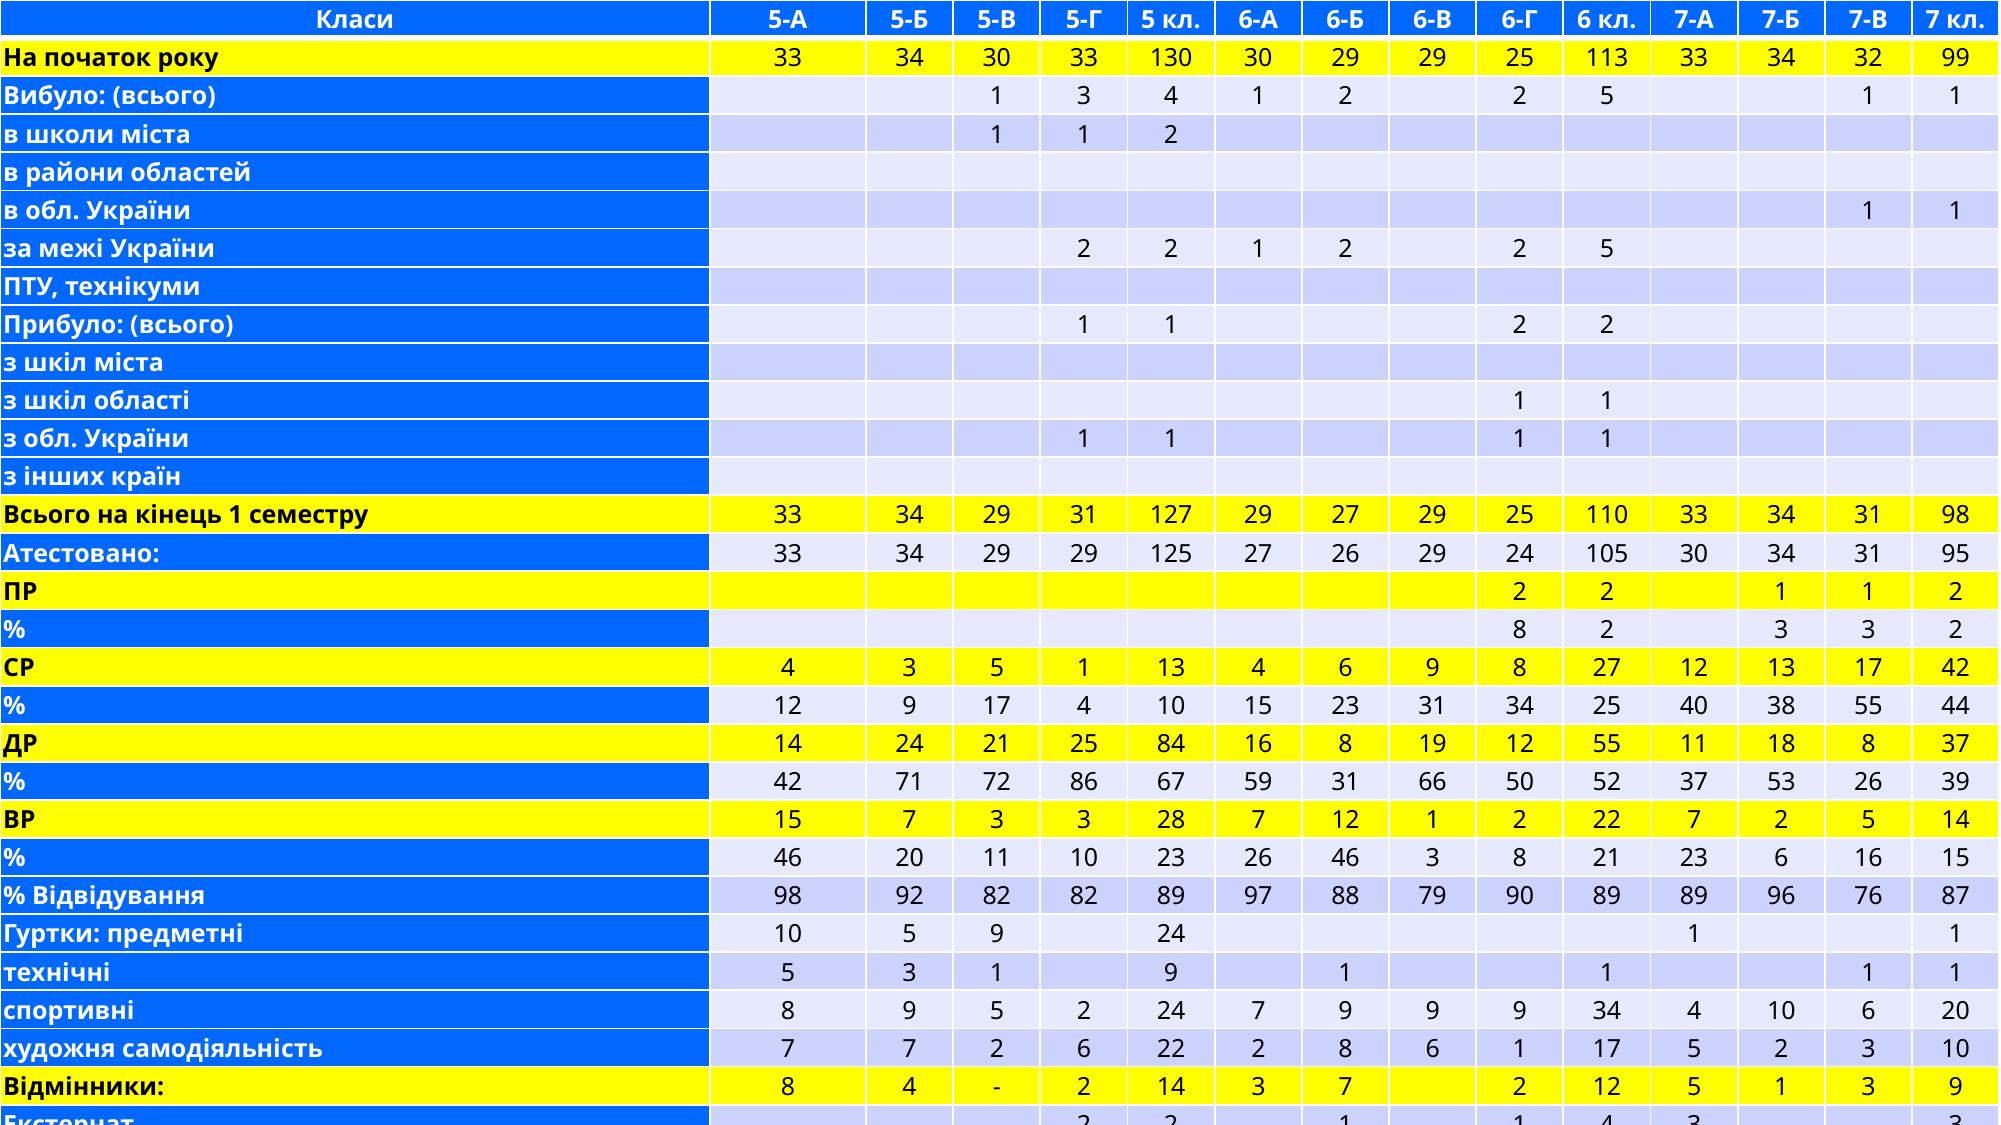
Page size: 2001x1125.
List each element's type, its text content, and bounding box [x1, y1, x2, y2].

table_cell 1 [1826, 953, 1911, 989]
table_cell Гуртки: предметні [1, 915, 709, 951]
table_cell 2 [1303, 77, 1388, 113]
table_cell [1826, 420, 1911, 456]
table_cell 2 [1564, 306, 1650, 342]
table_cell Прибуло: (всього) [1, 306, 709, 342]
table_cell [1826, 458, 1911, 494]
table_cell [1739, 153, 1824, 190]
table_cell [711, 268, 865, 304]
table_cell 2 [1739, 1029, 1824, 1066]
table_cell 28 [1128, 801, 1214, 837]
table_cell 3 [1216, 1067, 1301, 1104]
table_cell 24 [1128, 915, 1214, 951]
table_cell [1651, 420, 1737, 456]
table_cell 2 [954, 1029, 1039, 1066]
table_cell 8 [1826, 725, 1911, 761]
table_cell 6 [1303, 648, 1388, 685]
table_cell з шкіл області [1, 382, 709, 418]
table_cell 1 [1477, 1029, 1562, 1066]
table_cell 5 [954, 991, 1039, 1028]
table_cell 3 [1739, 610, 1824, 647]
table_cell 40 [1651, 687, 1737, 723]
table_cell з інших країн [1, 458, 709, 494]
table_cell 13 [1128, 648, 1214, 685]
table_cell 9 [1303, 991, 1388, 1028]
table_cell % Відвідування [1, 877, 709, 913]
table_cell 10 [711, 915, 865, 951]
table_cell 29 [1041, 534, 1127, 570]
table_cell 7 [1216, 991, 1301, 1028]
table_cell Всього на кінець 1 семестру [1, 496, 709, 532]
table_cell [1913, 115, 1998, 151]
table_cell [1477, 115, 1562, 151]
table_cell 8 [711, 991, 865, 1028]
table_cell 44 [1913, 687, 1998, 723]
table_cell [711, 153, 865, 190]
table_cell 130 [1128, 41, 1214, 75]
table_cell 39 [1913, 763, 1998, 799]
table_cell 31 [1303, 763, 1388, 799]
table_cell 4 [1216, 648, 1301, 685]
table_cell [1739, 458, 1824, 494]
table_cell 82 [1041, 877, 1127, 913]
table_cell [1303, 382, 1388, 418]
table_cell [1390, 77, 1475, 113]
table_cell 29 [1216, 496, 1301, 532]
table_header 5-Г [1041, 1, 1127, 35]
table_cell [1913, 229, 1998, 266]
table_cell 29 [1390, 41, 1475, 75]
table_cell [867, 420, 952, 456]
table_header 6-Б [1303, 1, 1388, 35]
table_cell 34 [1739, 41, 1824, 75]
table_cell [1564, 115, 1650, 151]
table_cell 34 [1739, 496, 1824, 532]
table_cell 20 [867, 839, 952, 875]
table_cell [1216, 1106, 1301, 1125]
table_cell [867, 268, 952, 304]
table_cell 46 [1303, 839, 1388, 875]
table_cell [1216, 458, 1301, 494]
table_cell [1739, 382, 1824, 418]
table_cell [1390, 953, 1475, 989]
table_cell 37 [1913, 725, 1998, 761]
table_cell художня самодіяльність [1, 1029, 709, 1066]
table_cell [867, 572, 952, 609]
table_cell 5 [1826, 801, 1911, 837]
table_cell 5 [711, 953, 865, 989]
table_cell [1390, 382, 1475, 418]
table_cell [711, 572, 865, 609]
table_header 5-В [954, 1, 1039, 35]
table_cell 1 [1564, 420, 1650, 456]
table_cell 71 [867, 763, 952, 799]
table_cell 5 [1651, 1067, 1737, 1104]
table_cell [1303, 306, 1388, 342]
table_cell в райони областей [1, 153, 709, 190]
table_cell 4 [1041, 687, 1127, 723]
table_cell [1739, 115, 1824, 151]
table_cell 3 [1651, 1106, 1737, 1125]
table_cell 24 [1128, 991, 1214, 1028]
table_cell [1216, 344, 1301, 380]
table_cell 34 [867, 496, 952, 532]
table_cell 89 [1128, 877, 1214, 913]
table_cell [1216, 153, 1301, 190]
table_cell 3 [1826, 610, 1911, 647]
table_cell 2 [1564, 610, 1650, 647]
table_cell 8 [1477, 839, 1562, 875]
table_cell 86 [1041, 763, 1127, 799]
table_cell 4 [867, 1067, 952, 1104]
table_cell 1 [1739, 1067, 1824, 1104]
table_cell 38 [1739, 687, 1824, 723]
table_cell 98 [711, 877, 865, 913]
table_cell 1 [1041, 115, 1127, 151]
table_cell [1564, 191, 1650, 228]
table_cell [1913, 268, 1998, 304]
table_cell Екстернат [1, 1106, 709, 1125]
table_cell 33 [1041, 41, 1127, 75]
table_cell 4 [1564, 1106, 1650, 1125]
table_cell [1826, 382, 1911, 418]
table_cell [1303, 268, 1388, 304]
table_cell 1 [1739, 572, 1824, 609]
table_cell 5 [1564, 77, 1650, 113]
table_cell 1 [1913, 953, 1998, 989]
table_cell 2 [1128, 1106, 1214, 1125]
table_cell [1651, 953, 1737, 989]
table_cell [867, 306, 952, 342]
table_cell [711, 610, 865, 647]
table_cell 2 [1477, 1067, 1562, 1104]
table_cell [954, 420, 1039, 456]
table_cell 12 [1303, 801, 1388, 837]
table_cell 10 [1739, 991, 1824, 1028]
table_cell 42 [1913, 648, 1998, 685]
table_cell % [1, 763, 709, 799]
table_cell Відмінники: [1, 1067, 709, 1104]
table_cell 30 [1216, 41, 1301, 75]
table_cell [1564, 915, 1650, 951]
table_cell 15 [1216, 687, 1301, 723]
table_cell 5 [1564, 229, 1650, 266]
table_cell 9 [1390, 991, 1475, 1028]
table_cell [1651, 572, 1737, 609]
table_cell 53 [1739, 763, 1824, 799]
table_cell 2 [1216, 1029, 1301, 1066]
table_cell 3 [1826, 1067, 1911, 1104]
table_cell 8 [1477, 610, 1562, 647]
table_cell [1477, 191, 1562, 228]
table_cell [1390, 572, 1475, 609]
table_cell за межі України [1, 229, 709, 266]
table_cell 24 [1477, 534, 1562, 570]
table_cell 9 [1390, 648, 1475, 685]
table_header 5-А [711, 1, 865, 35]
table_cell [1477, 915, 1562, 951]
table_cell 7 [1303, 1067, 1388, 1104]
table_cell 37 [1651, 763, 1737, 799]
table_cell 8 [1303, 725, 1388, 761]
table_cell [954, 268, 1039, 304]
table_cell [1913, 153, 1998, 190]
table_cell [1128, 382, 1214, 418]
table_header 7-А [1651, 1, 1737, 35]
table_cell [1739, 268, 1824, 304]
table_cell 30 [954, 41, 1039, 75]
table_cell [1041, 153, 1127, 190]
table_cell [1913, 420, 1998, 456]
table_cell [1390, 229, 1475, 266]
table_cell з обл. України [1, 420, 709, 456]
table_cell 5 [1651, 1029, 1737, 1066]
table_cell 27 [1564, 648, 1650, 685]
table_cell 2 [1477, 77, 1562, 113]
table_cell [1826, 915, 1911, 951]
table_cell 8 [1303, 1029, 1388, 1066]
table_cell 1 [1477, 1106, 1562, 1125]
table_cell 1 [1041, 648, 1127, 685]
table_cell 125 [1128, 534, 1214, 570]
table_cell 1 [954, 115, 1039, 151]
table_cell 55 [1564, 725, 1650, 761]
table_cell [1651, 268, 1737, 304]
table_cell [1390, 915, 1475, 951]
table_cell 95 [1913, 534, 1998, 570]
table_cell [1651, 153, 1737, 190]
table_cell [1303, 915, 1388, 951]
table_cell 1 [1303, 953, 1388, 989]
table_cell 3 [1913, 1106, 1998, 1125]
table_cell [711, 382, 865, 418]
table_cell 2 [1913, 572, 1998, 609]
table_cell 2 [1477, 572, 1562, 609]
table_cell 5 [867, 915, 952, 951]
table_cell [1651, 115, 1737, 151]
table_cell 76 [1826, 877, 1911, 913]
table_cell 9 [867, 687, 952, 723]
table_cell технічні [1, 953, 709, 989]
table_cell [1303, 191, 1388, 228]
table_cell [1826, 115, 1911, 151]
table_cell 2 [1303, 229, 1388, 266]
table_cell [1739, 420, 1824, 456]
table_cell 34 [1477, 687, 1562, 723]
table_header 7-Б [1739, 1, 1824, 35]
table_cell 32 [1826, 41, 1911, 75]
table_header 5 кл. [1128, 1, 1214, 35]
table_cell [1390, 191, 1475, 228]
table_cell [1390, 115, 1475, 151]
table_cell [1128, 572, 1214, 609]
table_cell [867, 458, 952, 494]
table_cell 2 [1128, 229, 1214, 266]
table_cell [1651, 306, 1737, 342]
table_cell 98 [1913, 496, 1998, 532]
table_cell 10 [1128, 687, 1214, 723]
table_cell 1 [1041, 420, 1127, 456]
table_header 6-А [1216, 1, 1301, 35]
table_cell 7 [711, 1029, 865, 1066]
table_cell [1651, 344, 1737, 380]
table_cell [1913, 382, 1998, 418]
table_cell [1216, 306, 1301, 342]
table_cell 87 [1913, 877, 1998, 913]
table_cell [1216, 191, 1301, 228]
table_cell 82 [954, 877, 1039, 913]
table_cell 29 [954, 496, 1039, 532]
table_cell 1 [1303, 1106, 1388, 1125]
table_cell 1 [1216, 77, 1301, 113]
table_header 6-В [1390, 1, 1475, 35]
table_cell 20 [1913, 991, 1998, 1028]
table_cell % [1, 610, 709, 647]
table_cell 6 [1739, 839, 1824, 875]
table_cell 33 [711, 496, 865, 532]
table_cell [1303, 458, 1388, 494]
table_cell 33 [711, 41, 865, 75]
table_cell [1216, 382, 1301, 418]
table_cell 31 [1390, 687, 1475, 723]
table_cell 7 [867, 801, 952, 837]
table_cell 1 [1041, 306, 1127, 342]
table_cell 113 [1564, 41, 1650, 75]
table_cell [711, 77, 865, 113]
table_cell [1041, 344, 1127, 380]
table_cell 29 [954, 534, 1039, 570]
table_cell 3 [867, 953, 952, 989]
table_cell 34 [867, 534, 952, 570]
table_cell 31 [1826, 496, 1911, 532]
table_cell 1 [1826, 572, 1911, 609]
table_cell [1651, 229, 1737, 266]
table_cell 90 [1477, 877, 1562, 913]
table_cell 6 [1041, 1029, 1127, 1066]
table_cell [1477, 953, 1562, 989]
table_cell [711, 344, 865, 380]
table_cell 4 [711, 648, 865, 685]
table_cell 9 [1913, 1067, 1998, 1104]
table_cell 84 [1128, 725, 1214, 761]
table_cell 127 [1128, 496, 1214, 532]
table_cell [711, 191, 865, 228]
table_cell 3 [1041, 801, 1127, 837]
table_cell [954, 191, 1039, 228]
table_cell [711, 229, 865, 266]
table_cell 24 [867, 725, 952, 761]
table_cell 25 [1477, 496, 1562, 532]
table_cell спортивні [1, 991, 709, 1028]
table_cell 25 [1477, 41, 1562, 75]
table_cell [1651, 382, 1737, 418]
table_cell 26 [1826, 763, 1911, 799]
table_header 5-Б [867, 1, 952, 35]
table_cell [1564, 344, 1650, 380]
table_cell 10 [1913, 1029, 1998, 1066]
table_cell 25 [1564, 687, 1650, 723]
table_cell [954, 229, 1039, 266]
table_cell [1739, 344, 1824, 380]
table_cell 89 [1651, 877, 1737, 913]
table_cell 9 [1477, 991, 1562, 1028]
table_cell [1041, 382, 1127, 418]
table_cell 67 [1128, 763, 1214, 799]
table_cell [1477, 268, 1562, 304]
table_cell [867, 610, 952, 647]
table_cell [1826, 229, 1911, 266]
table_cell [1041, 191, 1127, 228]
table_cell 1 [1564, 953, 1650, 989]
table_cell [711, 115, 865, 151]
table_cell 27 [1216, 534, 1301, 570]
table_cell 31 [1041, 496, 1127, 532]
table_cell 33 [1651, 41, 1737, 75]
table_cell 1 [1913, 191, 1998, 228]
table_cell [1041, 610, 1127, 647]
table_cell 29 [1303, 41, 1388, 75]
table_cell 4 [1128, 77, 1214, 113]
table_cell [1739, 953, 1824, 989]
table_cell 4 [1651, 991, 1737, 1028]
table_cell 22 [1128, 1029, 1214, 1066]
table_cell [954, 458, 1039, 494]
table_cell [1564, 268, 1650, 304]
table_cell [1826, 306, 1911, 342]
table_cell 34 [1739, 534, 1824, 570]
table_cell 7 [1651, 801, 1737, 837]
table_cell [1128, 268, 1214, 304]
table_cell 2 [1739, 801, 1824, 837]
table_cell 88 [1303, 877, 1388, 913]
table_cell [711, 306, 865, 342]
table_cell ПТУ, технікуми [1, 268, 709, 304]
table_cell [1216, 610, 1301, 647]
table_cell [1913, 306, 1998, 342]
table_cell 23 [1303, 687, 1388, 723]
table_cell 1 [1216, 229, 1301, 266]
table_cell 2 [1913, 610, 1998, 647]
table_cell 25 [1041, 725, 1127, 761]
table_cell [1477, 458, 1562, 494]
table_cell 12 [1651, 648, 1737, 685]
table_cell 1 [1826, 191, 1911, 228]
table_cell 6 [1826, 991, 1911, 1028]
table_cell 1 [1651, 915, 1737, 951]
table_cell 16 [1216, 725, 1301, 761]
table_cell 66 [1390, 763, 1475, 799]
table_cell [954, 1106, 1039, 1125]
table_cell [1651, 458, 1737, 494]
table_cell 30 [1651, 534, 1737, 570]
table_cell 29 [1390, 496, 1475, 532]
table_cell 26 [1216, 839, 1301, 875]
table_cell 2 [1477, 306, 1562, 342]
table_cell 23 [1651, 839, 1737, 875]
table_cell [1390, 344, 1475, 380]
table_header 6 кл. [1564, 1, 1650, 35]
table_cell 3 [1041, 77, 1127, 113]
table_cell 17 [1826, 648, 1911, 685]
table_cell [1128, 191, 1214, 228]
table_cell 11 [1651, 725, 1737, 761]
table_cell [954, 153, 1039, 190]
table_cell [1477, 344, 1562, 380]
table_cell [1651, 610, 1737, 647]
table_cell [1564, 153, 1650, 190]
table_cell 1 [1477, 420, 1562, 456]
table_cell % [1, 687, 709, 723]
table_cell 13 [1739, 648, 1824, 685]
table_cell 27 [1303, 496, 1388, 532]
table_cell 8 [711, 1067, 865, 1104]
table_cell [1739, 77, 1824, 113]
table_cell 2 [1128, 115, 1214, 151]
table_header 7 кл. [1913, 1, 1998, 35]
table_cell [1826, 344, 1911, 380]
table_cell 9 [1128, 953, 1214, 989]
table_cell 3 [1390, 839, 1475, 875]
table_cell [1739, 306, 1824, 342]
table_cell [1390, 420, 1475, 456]
table_cell 15 [1913, 839, 1998, 875]
table_cell 17 [1564, 1029, 1650, 1066]
table_cell 2 [1041, 1106, 1127, 1125]
table_cell в школи міста [1, 115, 709, 151]
table_cell 14 [711, 725, 865, 761]
table_cell 1 [1128, 306, 1214, 342]
table_cell [1390, 1067, 1475, 1104]
table_cell 31 [1826, 534, 1911, 570]
table_cell 17 [954, 687, 1039, 723]
table_cell [1041, 268, 1127, 304]
table_cell [1303, 420, 1388, 456]
table_cell [867, 229, 952, 266]
table_cell [1651, 191, 1737, 228]
table_cell [1390, 1106, 1475, 1125]
table_cell 3 [867, 648, 952, 685]
table_cell [1128, 344, 1214, 380]
table_cell ВР [1, 801, 709, 837]
table_cell 99 [1913, 41, 1998, 75]
table_cell 2 [1477, 801, 1562, 837]
table_cell 1 [1913, 77, 1998, 113]
table_cell [1739, 915, 1824, 951]
table_cell 3 [1826, 1029, 1911, 1066]
table_cell [867, 115, 952, 151]
table_cell СР [1, 648, 709, 685]
table_cell 105 [1564, 534, 1650, 570]
table_cell 9 [867, 991, 952, 1028]
table_cell 12 [1564, 1067, 1650, 1104]
table_cell 3 [954, 801, 1039, 837]
table_cell [867, 191, 952, 228]
table_cell [1216, 915, 1301, 951]
table_cell 2 [1477, 229, 1562, 266]
table_cell 2 [1041, 1067, 1127, 1104]
table_cell 79 [1390, 877, 1475, 913]
table_cell [867, 1106, 952, 1125]
table_cell [1564, 458, 1650, 494]
table_cell 10 [1041, 839, 1127, 875]
table_cell 2 [1041, 229, 1127, 266]
table_cell [1739, 191, 1824, 228]
table_cell 34 [1564, 991, 1650, 1028]
table_cell [1913, 458, 1998, 494]
table_cell [1041, 953, 1127, 989]
table_cell 1 [1826, 77, 1911, 113]
table_cell 9 [954, 915, 1039, 951]
table_cell [1390, 610, 1475, 647]
table_cell [1477, 153, 1562, 190]
table_cell [1303, 115, 1388, 151]
table_cell 18 [1739, 725, 1824, 761]
table_cell 1 [1564, 382, 1650, 418]
table_cell 7 [867, 1029, 952, 1066]
table_cell 33 [711, 534, 865, 570]
table_cell % [1, 839, 709, 875]
table_cell [711, 1106, 865, 1125]
table_cell 1 [954, 953, 1039, 989]
table_cell 1 [1913, 915, 1998, 951]
table_cell [1041, 915, 1127, 951]
table_cell [1041, 572, 1127, 609]
table_cell Вибуло: (всього) [1, 77, 709, 113]
table_cell [1216, 953, 1301, 989]
table_cell 11 [954, 839, 1039, 875]
table_cell [867, 344, 952, 380]
table_cell [711, 420, 865, 456]
table_cell [1826, 268, 1911, 304]
table_cell [1303, 153, 1388, 190]
table_header 7-В [1826, 1, 1911, 35]
table_cell 42 [711, 763, 865, 799]
table_cell [1826, 1106, 1911, 1125]
table_cell 16 [1826, 839, 1911, 875]
table_cell [1216, 268, 1301, 304]
table_cell [1303, 610, 1388, 647]
table_cell [1216, 572, 1301, 609]
table_cell 2 [1564, 572, 1650, 609]
table_cell [1826, 153, 1911, 190]
table_cell 23 [1128, 839, 1214, 875]
table_cell [1303, 344, 1388, 380]
table_cell 29 [1390, 534, 1475, 570]
table_cell На початок року [1, 41, 709, 75]
table_cell 26 [1303, 534, 1388, 570]
table_cell 2 [1041, 991, 1127, 1028]
table_cell 15 [711, 801, 865, 837]
table_cell [1128, 610, 1214, 647]
table_cell 55 [1826, 687, 1911, 723]
table_cell в обл. України [1, 191, 709, 228]
table_cell [1041, 458, 1127, 494]
table_cell [867, 77, 952, 113]
table_cell з шкіл міста [1, 344, 709, 380]
table_cell - [954, 1067, 1039, 1104]
table_cell 14 [1913, 801, 1998, 837]
table_cell [1216, 115, 1301, 151]
table_cell 52 [1564, 763, 1650, 799]
table_header 6-Г [1477, 1, 1562, 35]
table_cell 110 [1564, 496, 1650, 532]
table_cell [711, 458, 865, 494]
table_cell [954, 610, 1039, 647]
table_cell [1913, 344, 1998, 380]
table_cell [1651, 77, 1737, 113]
table_cell [954, 572, 1039, 609]
table_cell 92 [867, 877, 952, 913]
table_cell 34 [867, 41, 952, 75]
table_cell 12 [1477, 725, 1562, 761]
table_cell 8 [1477, 648, 1562, 685]
table_cell 33 [1651, 496, 1737, 532]
table_cell 21 [954, 725, 1039, 761]
table_cell 59 [1216, 763, 1301, 799]
table_cell [1390, 458, 1475, 494]
table_cell 1 [1128, 420, 1214, 456]
table_cell 89 [1564, 877, 1650, 913]
table_cell 19 [1390, 725, 1475, 761]
table_cell [1390, 306, 1475, 342]
table_cell [954, 344, 1039, 380]
table_cell 21 [1564, 839, 1650, 875]
table_cell [867, 153, 952, 190]
table_cell [1739, 229, 1824, 266]
table_cell 12 [711, 687, 865, 723]
table_cell ДР [1, 725, 709, 761]
table_cell [1216, 420, 1301, 456]
table_cell 22 [1564, 801, 1650, 837]
table_cell 5 [954, 648, 1039, 685]
table_cell 1 [1477, 382, 1562, 418]
table_cell 1 [1390, 801, 1475, 837]
table_cell [1390, 153, 1475, 190]
table_cell 96 [1739, 877, 1824, 913]
table_cell 7 [1216, 801, 1301, 837]
table_cell 1 [954, 77, 1039, 113]
table_cell 97 [1216, 877, 1301, 913]
table_cell [1739, 1106, 1824, 1125]
table_cell 46 [711, 839, 865, 875]
table_cell [1128, 458, 1214, 494]
table_cell 72 [954, 763, 1039, 799]
table_cell 6 [1390, 1029, 1475, 1066]
table_cell [1128, 153, 1214, 190]
table_cell [1390, 268, 1475, 304]
table_cell Атестовано: [1, 534, 709, 570]
table_cell [954, 382, 1039, 418]
table_cell [867, 382, 952, 418]
table_cell [1303, 572, 1388, 609]
table_cell 50 [1477, 763, 1562, 799]
table_cell ПР [1, 572, 709, 609]
table_cell [954, 306, 1039, 342]
table_header Класи [1, 1, 709, 35]
table_cell 14 [1128, 1067, 1214, 1104]
